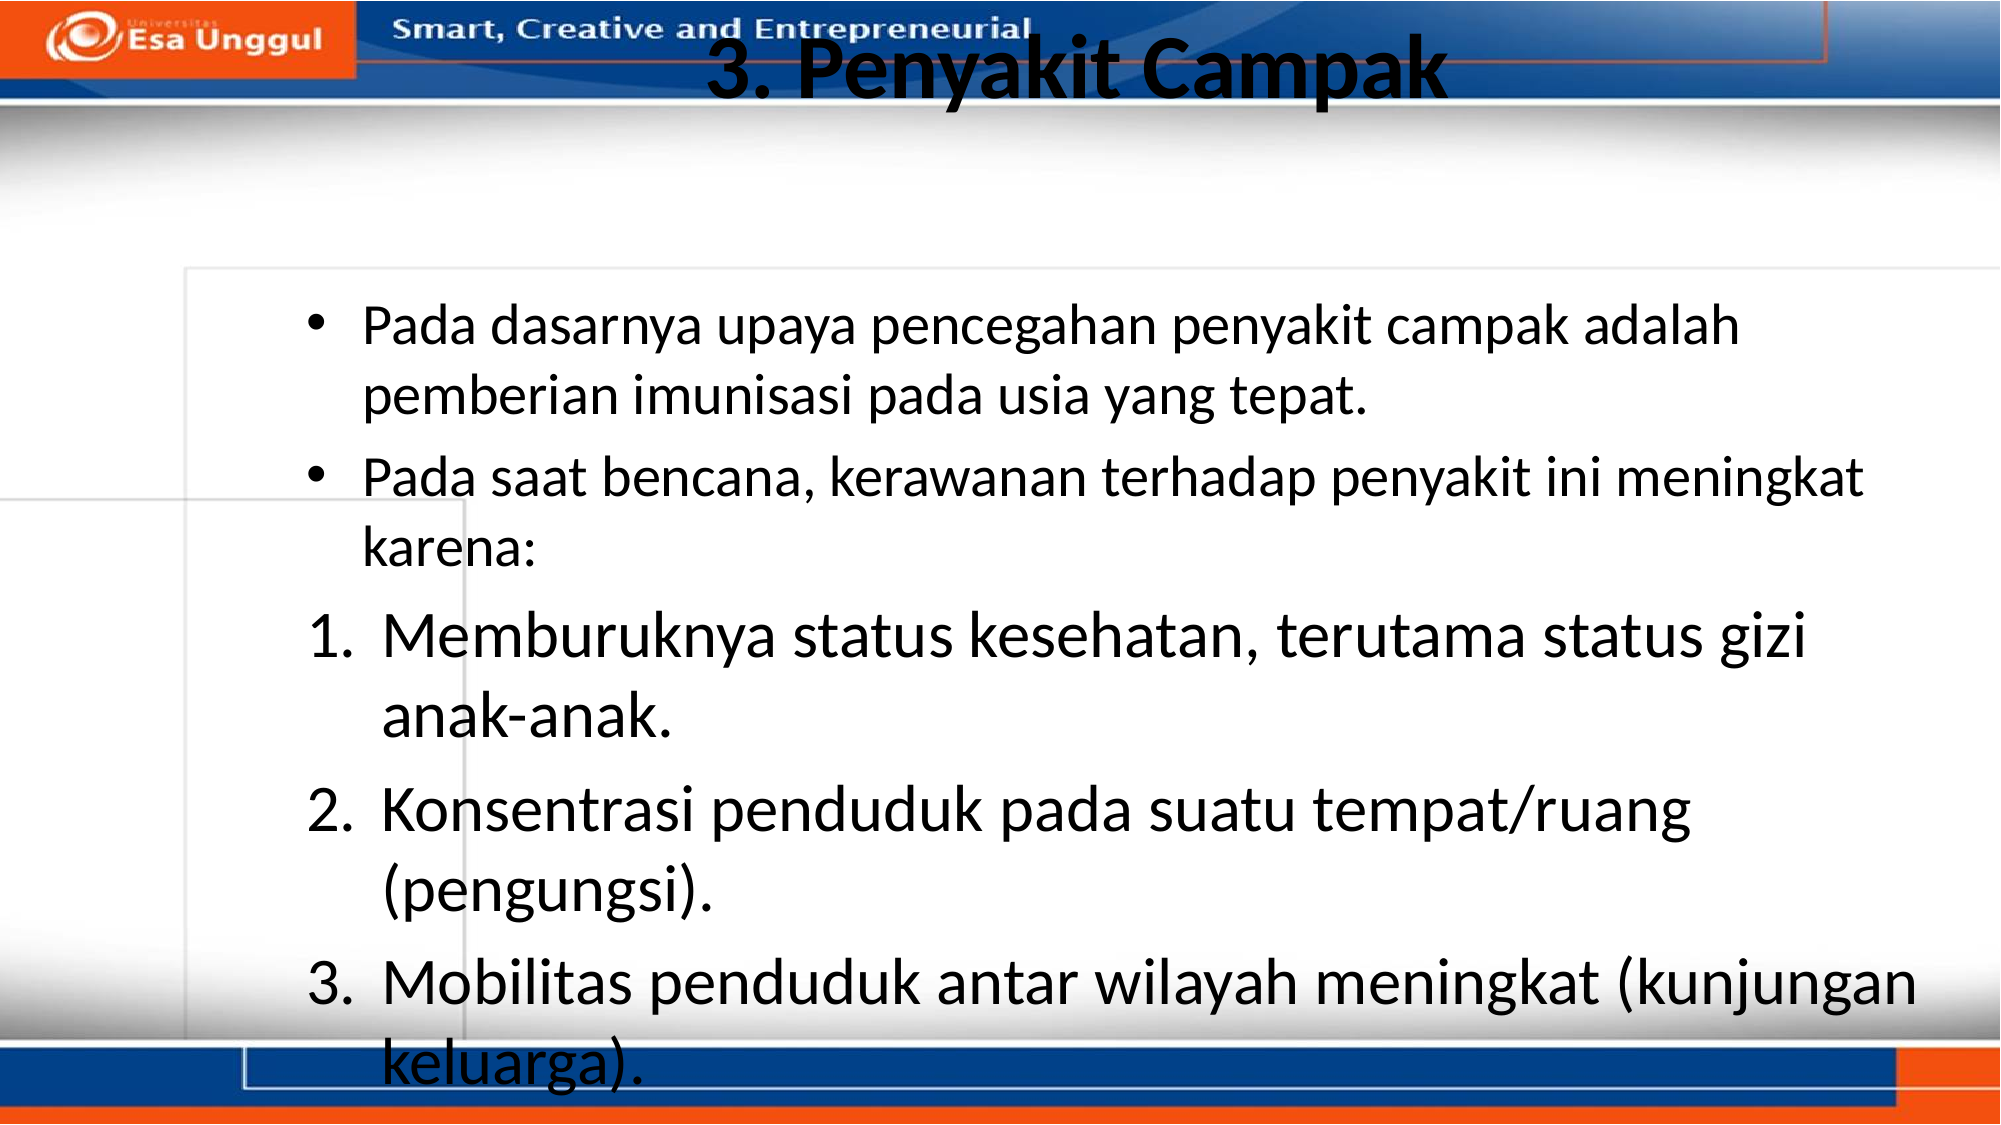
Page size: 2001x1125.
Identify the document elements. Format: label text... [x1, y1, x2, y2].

picture [0, 1, 2000, 1124]
list Pada dasarnya upaya pencegahan penyakit campak adalah pemberian imunisasi pada usia yang tepat. Pada saat bencana, kerawanan terhadap penyakit ini meningkat karena: Memburuknya status kesehatan, terutama status gizi anak-anak. Konsentrasi penduduk pada suatu tempat/ruang (pengungsi). Mobilitas penduduk antar wilayah meningkat (kunjungan keluarga). Cakupan imunisasi rendah yang akan meningkatkan kerawanan yang berat. [291, 278, 1935, 1092]
title 3. Penyakit Campak [255, 0, 1900, 288]
